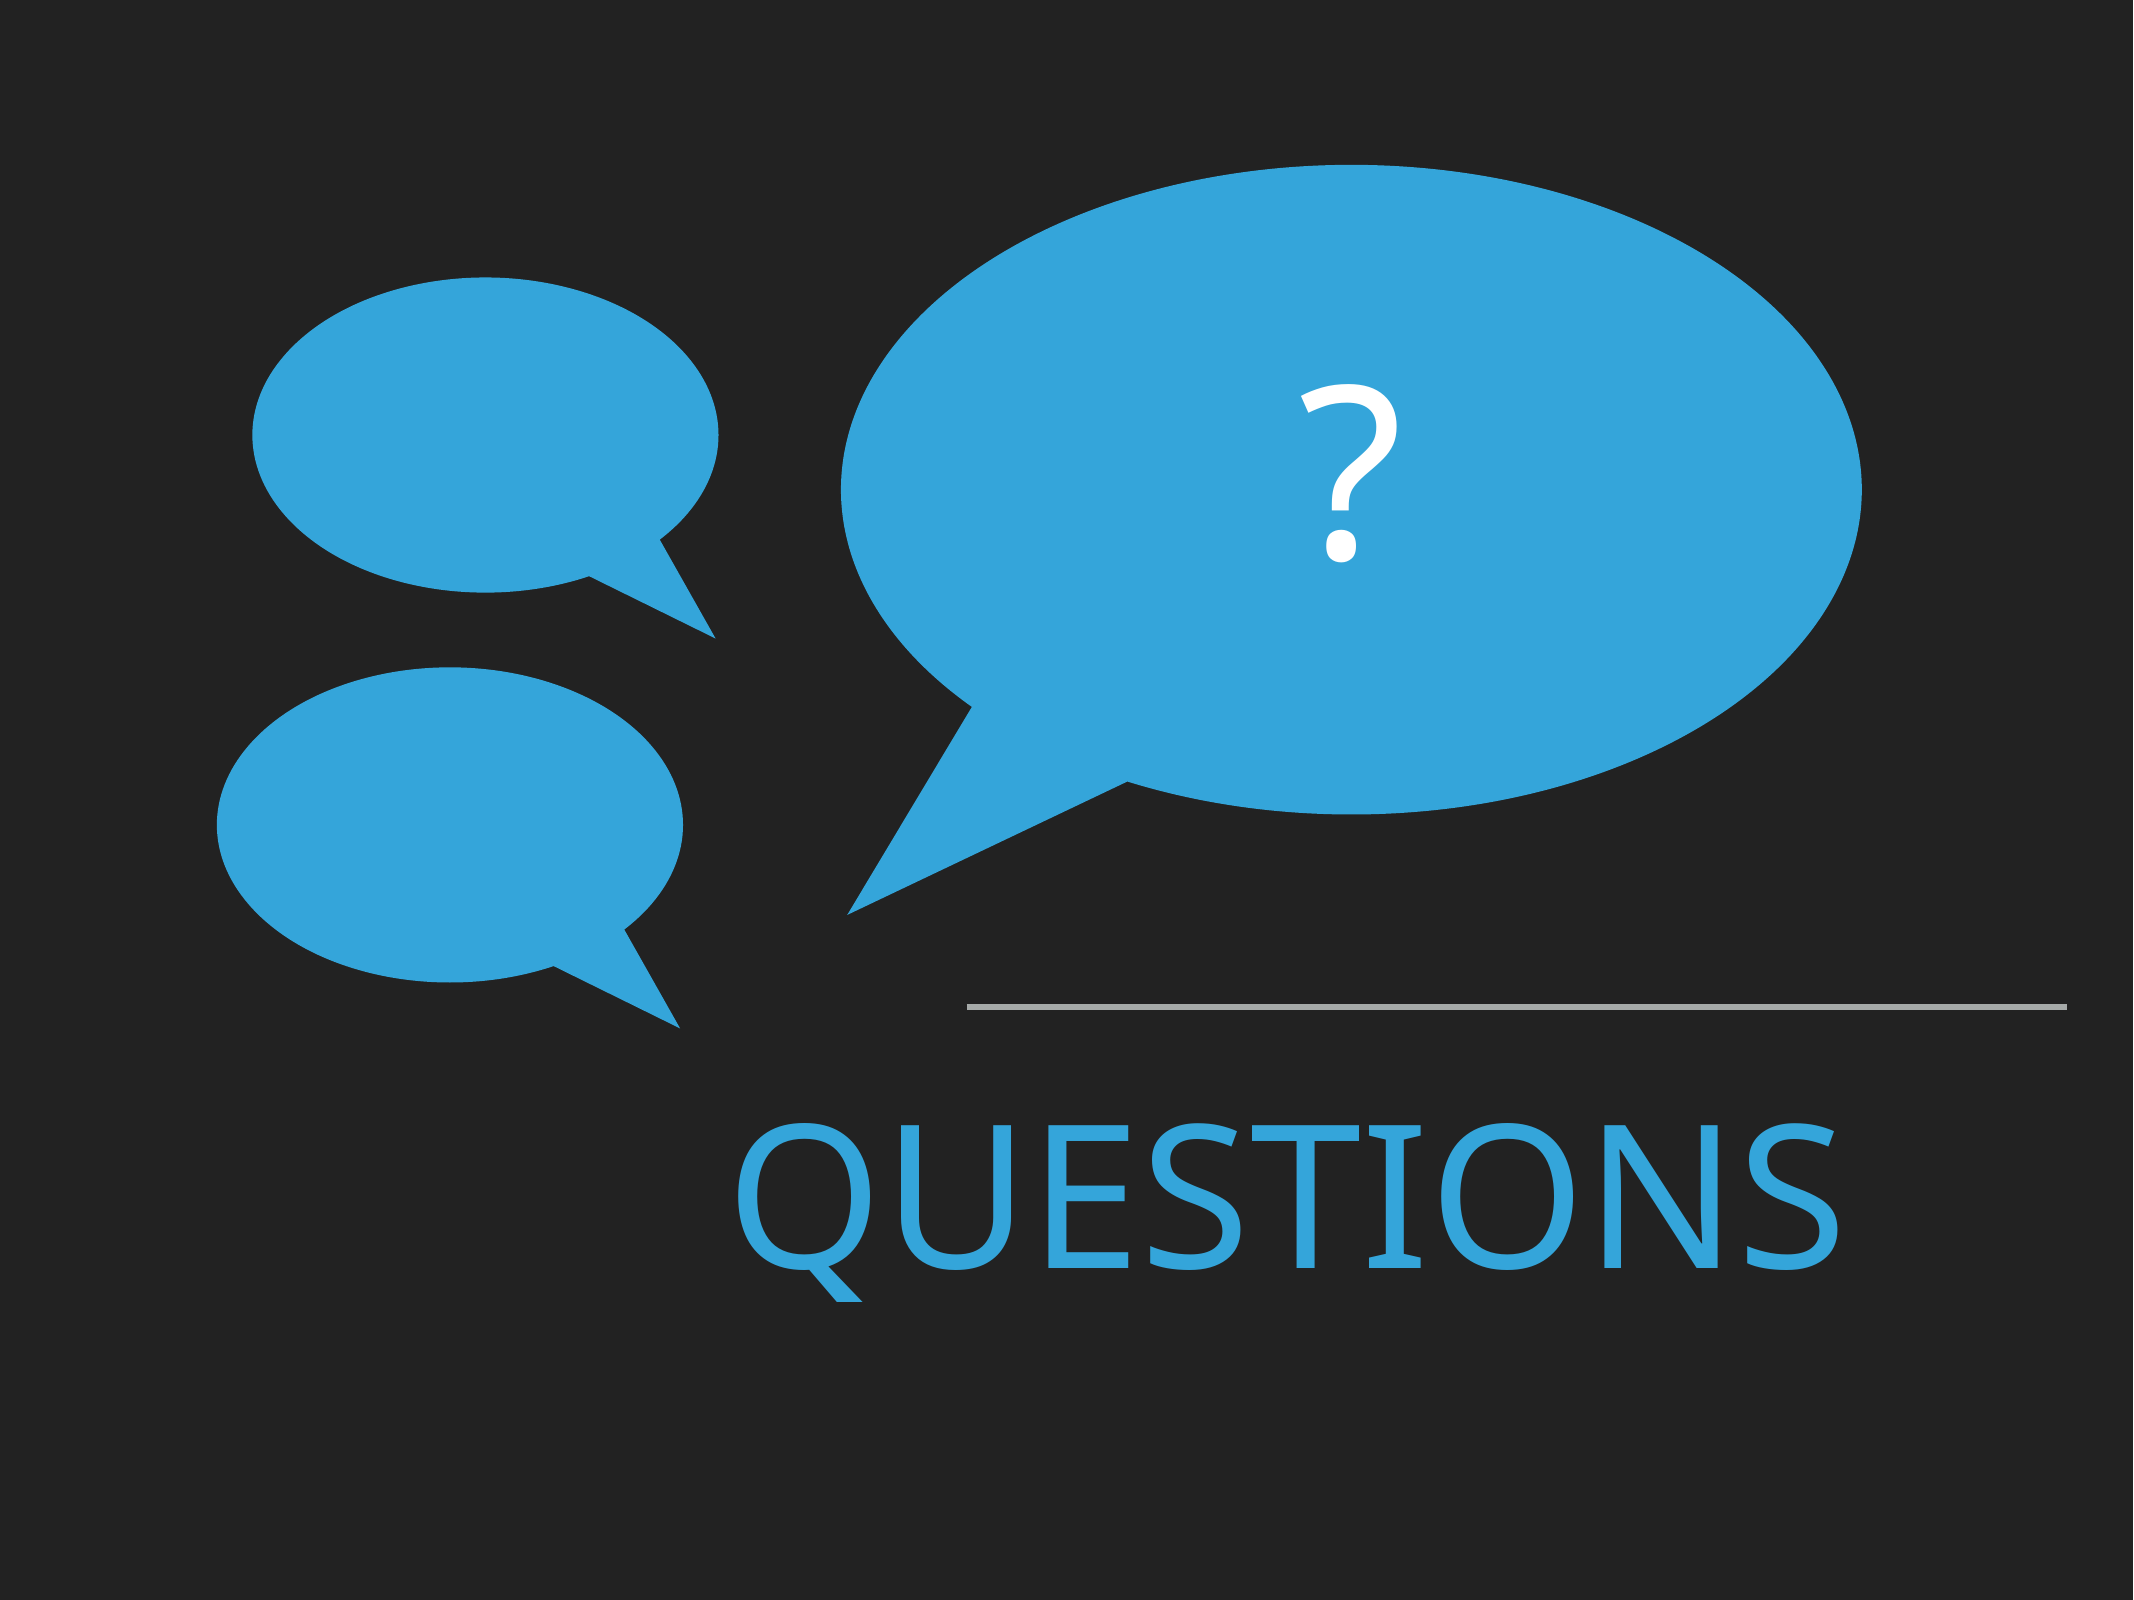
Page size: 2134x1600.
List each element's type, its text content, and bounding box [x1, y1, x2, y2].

text_box [252, 277, 719, 639]
title Questions [718, 1106, 2068, 1499]
text_box ? [840, 164, 1862, 915]
text_box [216, 667, 684, 1029]
